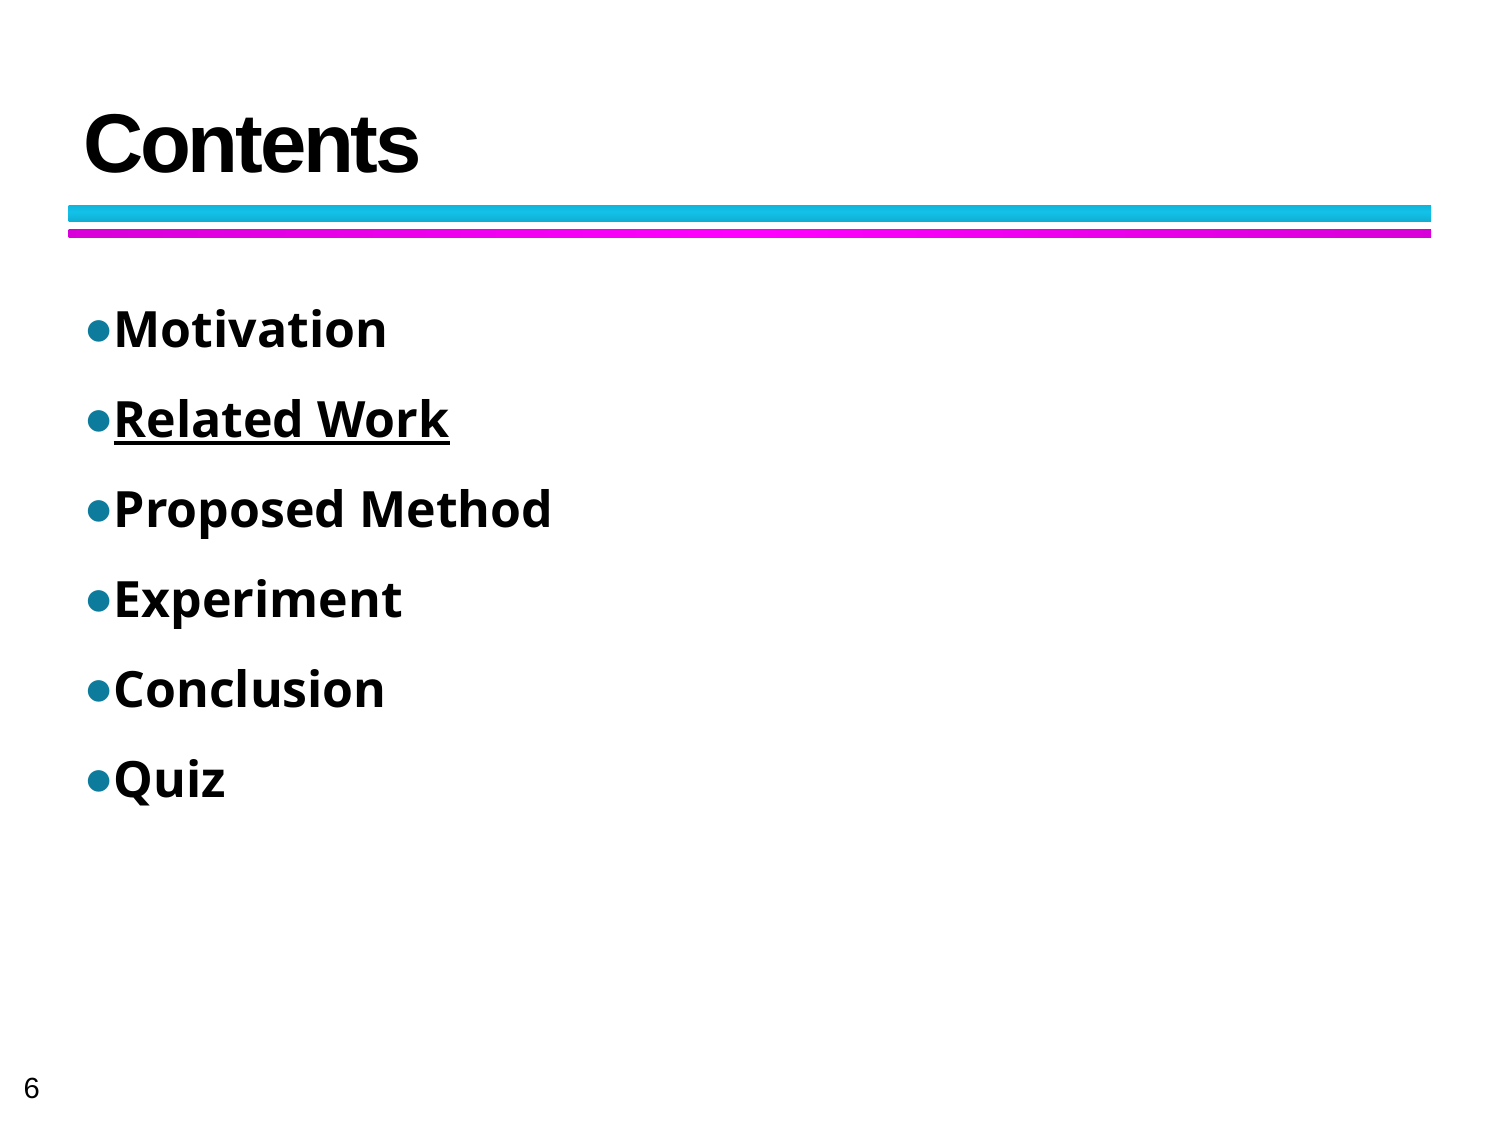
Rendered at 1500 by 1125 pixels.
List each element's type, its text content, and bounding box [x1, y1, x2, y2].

list Motivation Related Work Proposed Method Experiment Conclusion Quiz [68, 260, 1434, 1092]
title Contents [68, 48, 1428, 198]
